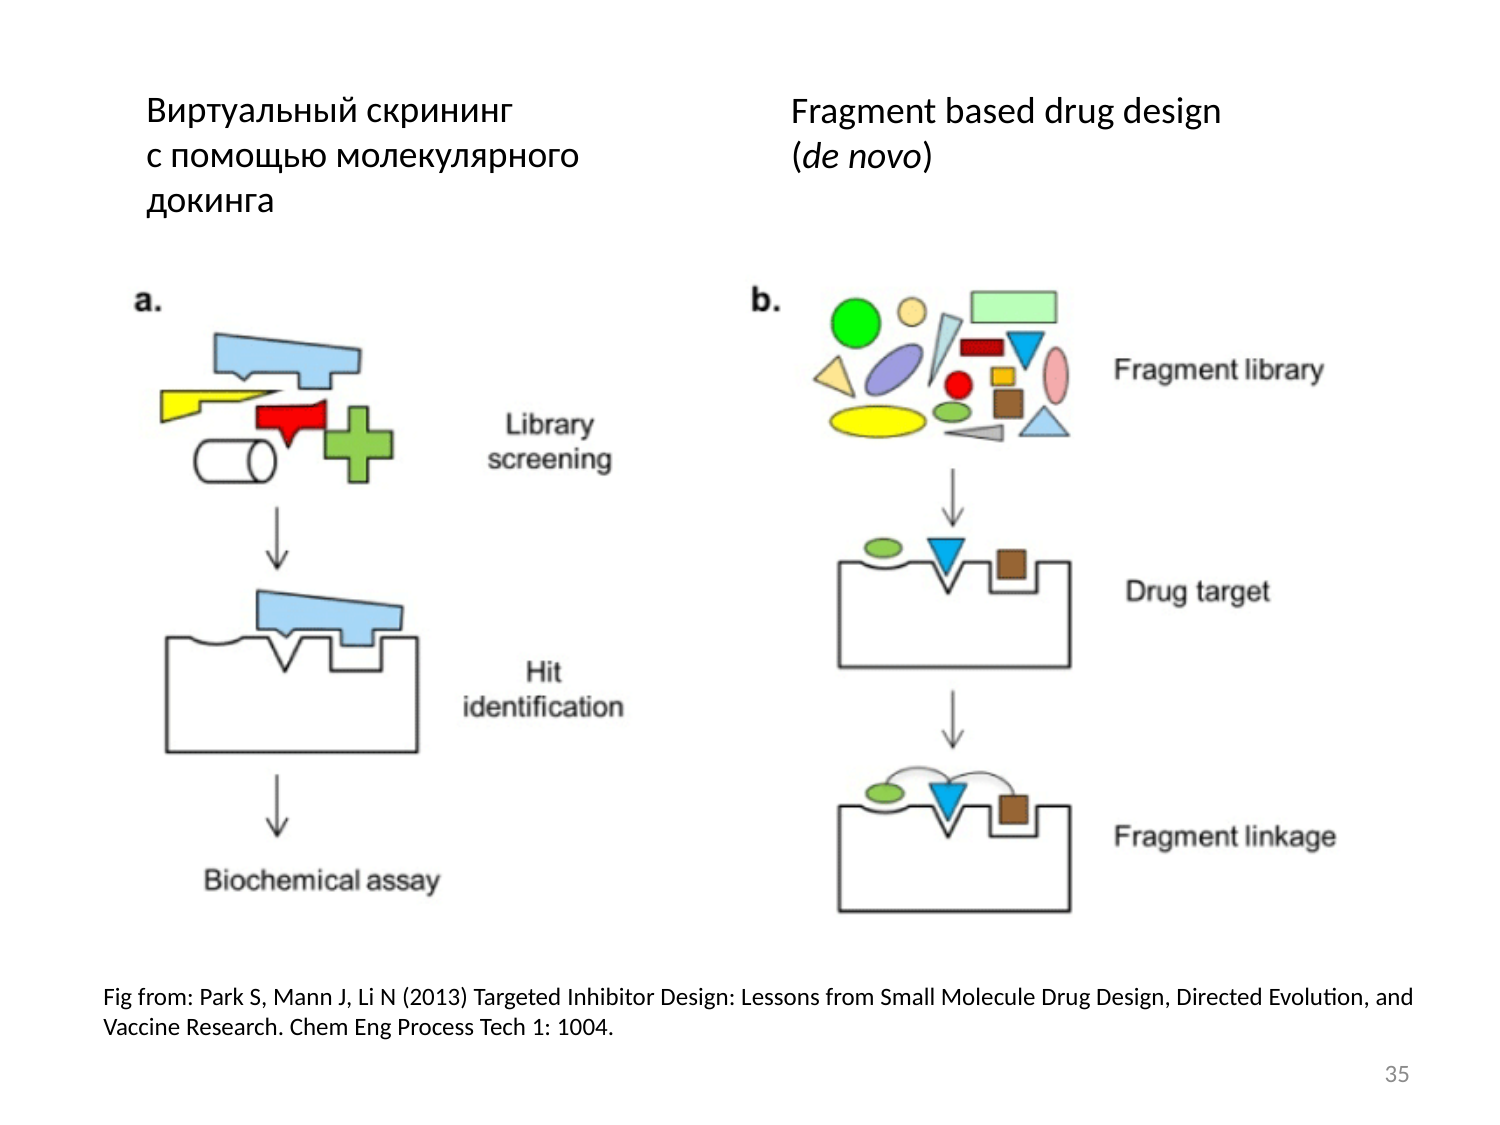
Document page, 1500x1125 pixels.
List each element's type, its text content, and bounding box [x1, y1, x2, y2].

text_box Fragment based drug design (de novo) [776, 78, 1238, 184]
text_box Виртуальный скрининг с помощью молекулярного докинга [131, 78, 595, 210]
slide_number 35 [1074, 1049, 1425, 1103]
picture [64, 211, 1424, 1000]
text_box Fig from: Park S, Mann J, Li N (2013) Targeted Inhibitor Design: Lessons from Small Molecule Drug Design, Directed Evolution, and Vaccine Research. Chem Eng Process Tech 1: 1004. [88, 973, 1447, 1049]
